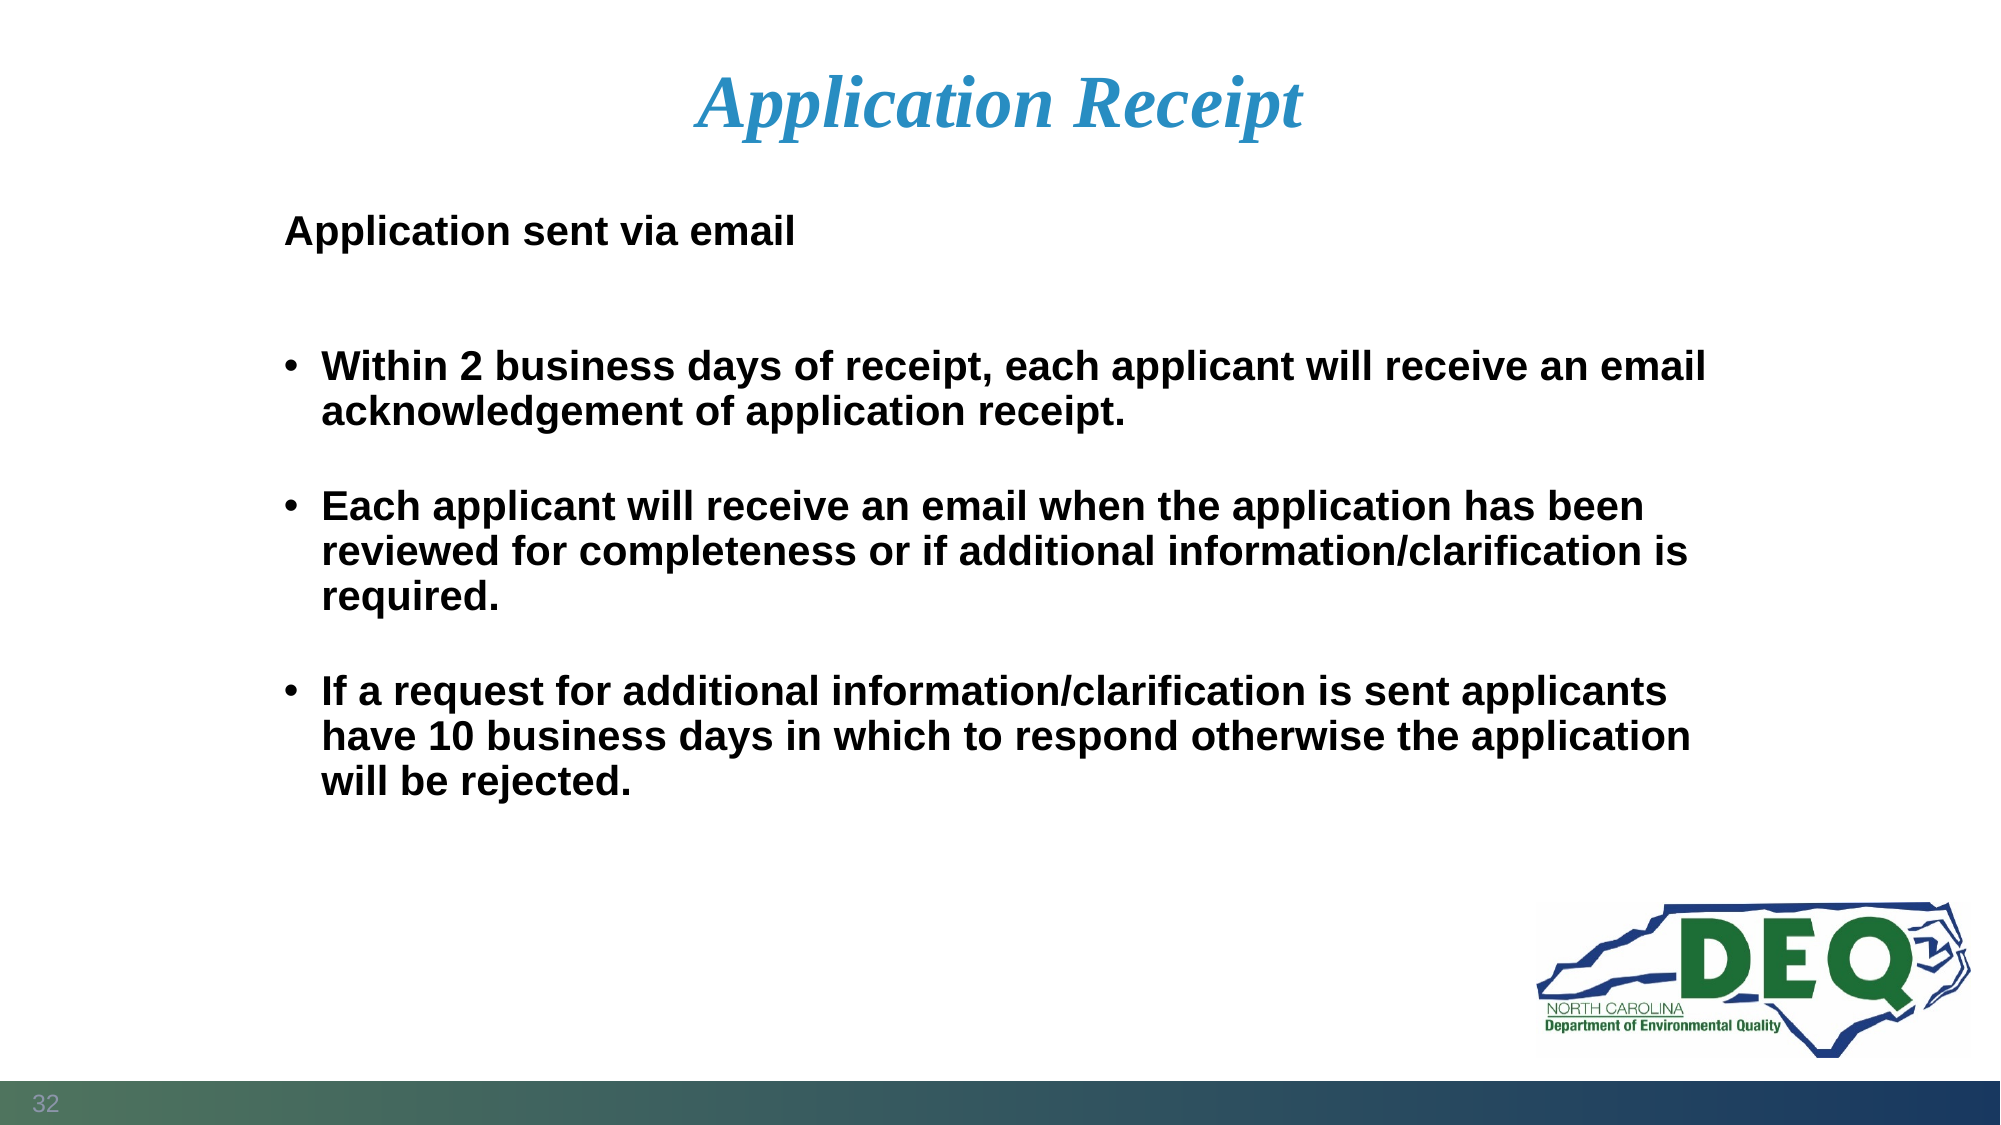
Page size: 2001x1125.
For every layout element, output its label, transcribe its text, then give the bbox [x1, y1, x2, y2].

picture [1536, 902, 1971, 1058]
slide_number 32 [17, 1091, 468, 1114]
list Application sent via email Within 2 business days of receipt, each applicant will receive an email acknowledgement of application receipt. Each applicant will receive an email when the application has been reviewed for completeness or if additional information/clarification is required. If a request for additional information/clarification is sent applicants have 10 business days in which to respond otherwise the application will be rejected. [268, 201, 1731, 1025]
title Application Receipt [137, 16, 1863, 191]
